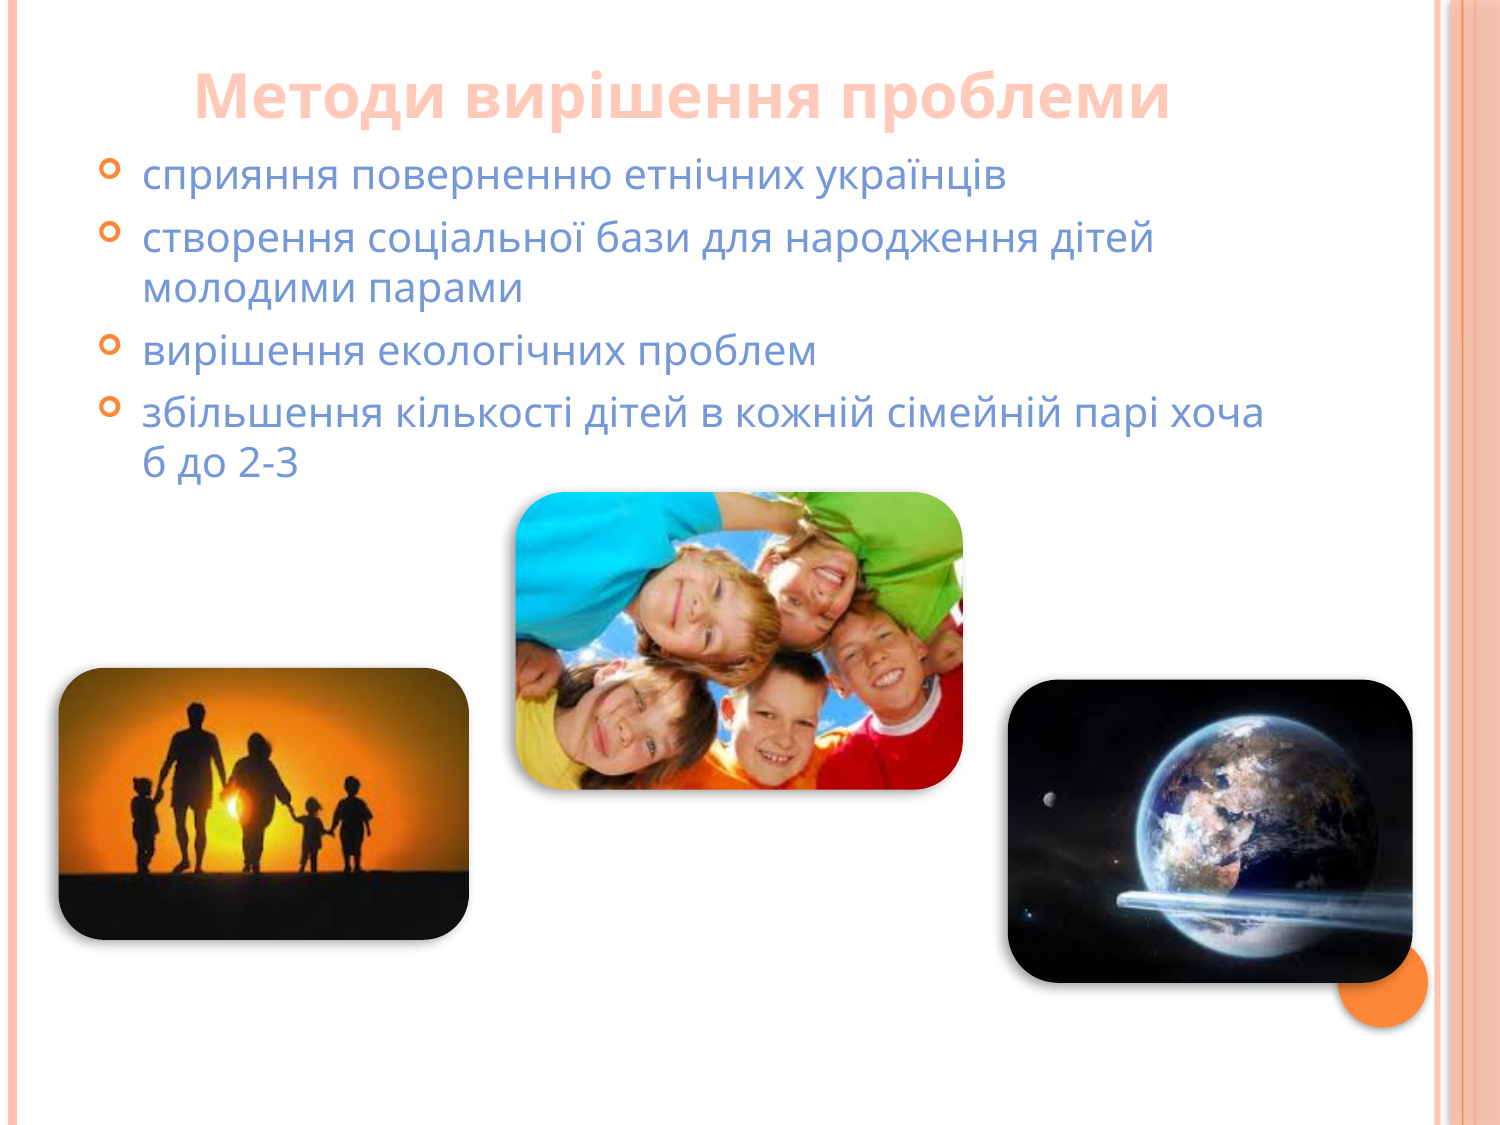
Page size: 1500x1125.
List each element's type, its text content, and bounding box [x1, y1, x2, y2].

list сприяння поверненню етнічних українців створення соціальної бази для народження дітей молодими парами вирішення екологічних проблем збільшення кількості дітей в кожній сімейній парі хоча б до 2-3 [82, 140, 1307, 941]
picture [1007, 679, 1414, 984]
picture [515, 491, 964, 791]
picture [58, 667, 470, 941]
title Методи вирішення проблеми [70, 0, 1296, 188]
